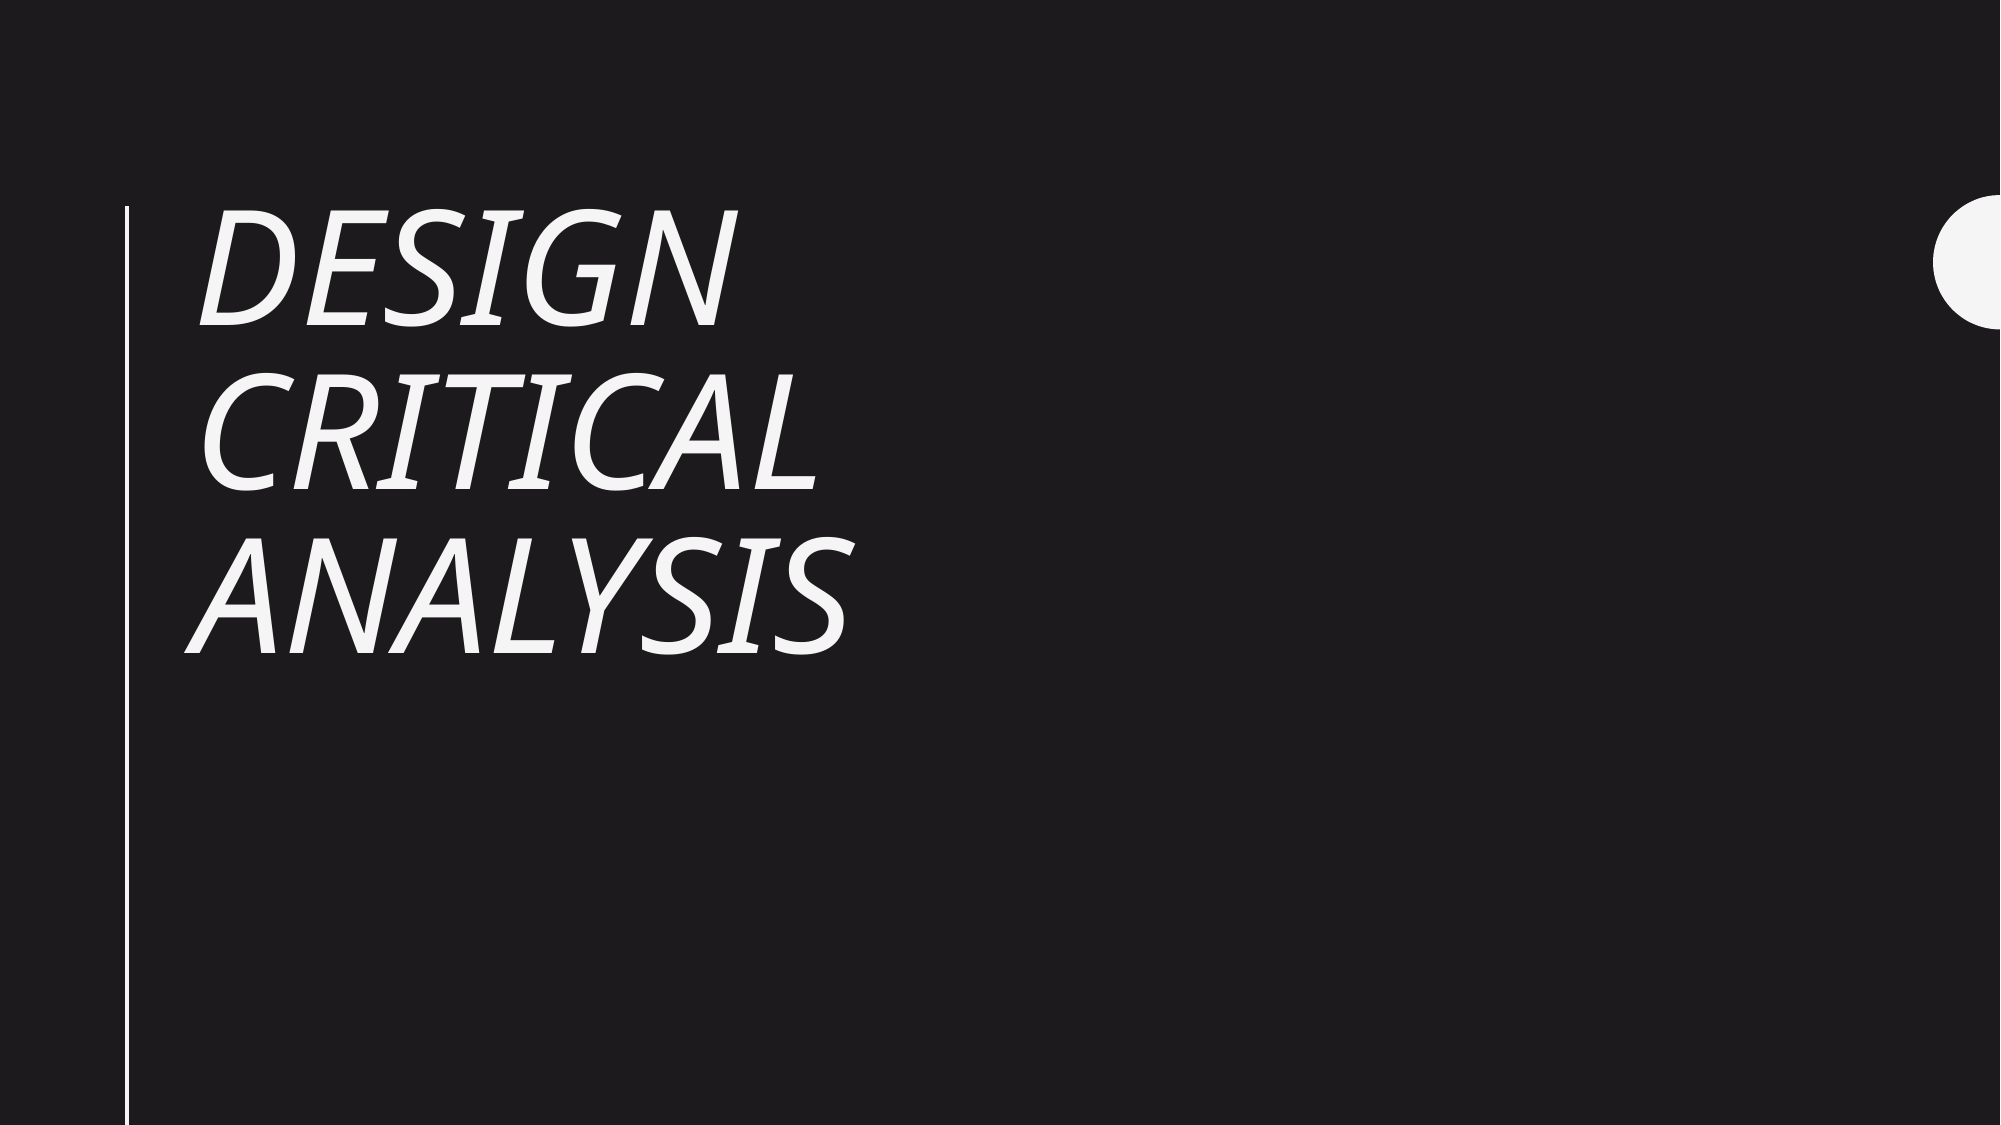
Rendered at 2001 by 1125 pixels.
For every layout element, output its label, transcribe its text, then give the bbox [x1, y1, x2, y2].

title Design Critical Analysis [178, 187, 1333, 888]
